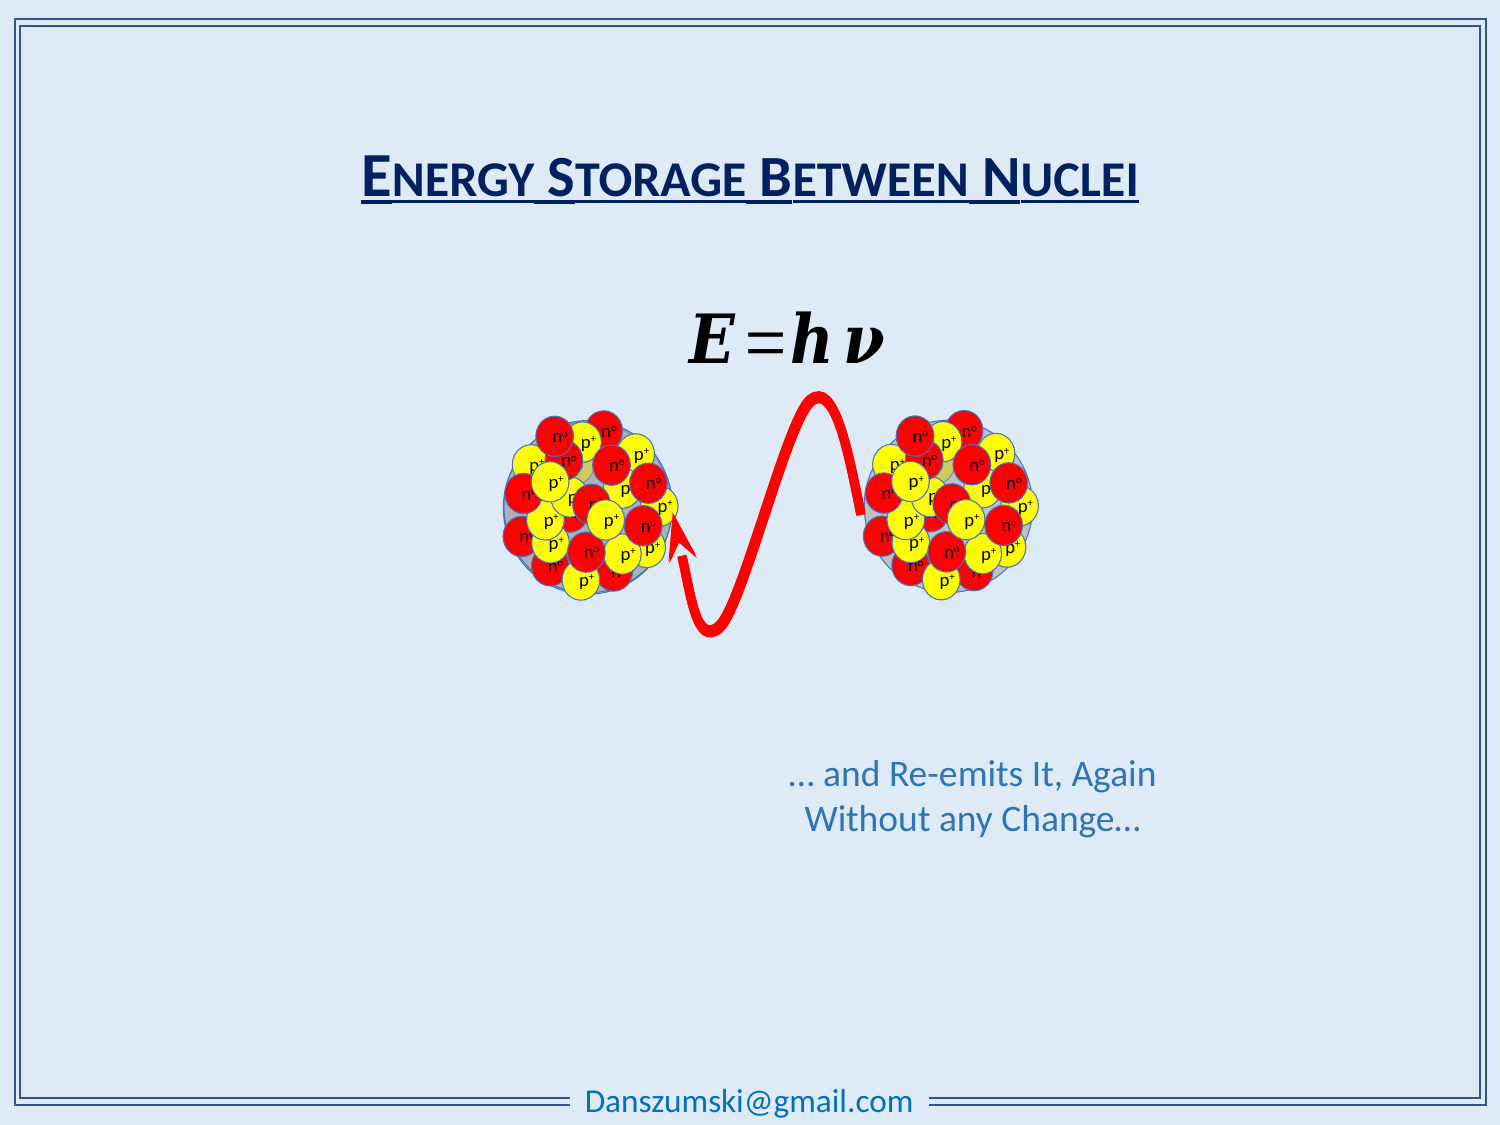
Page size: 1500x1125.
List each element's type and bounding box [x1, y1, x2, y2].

text_box [14, 18, 1487, 1125]
